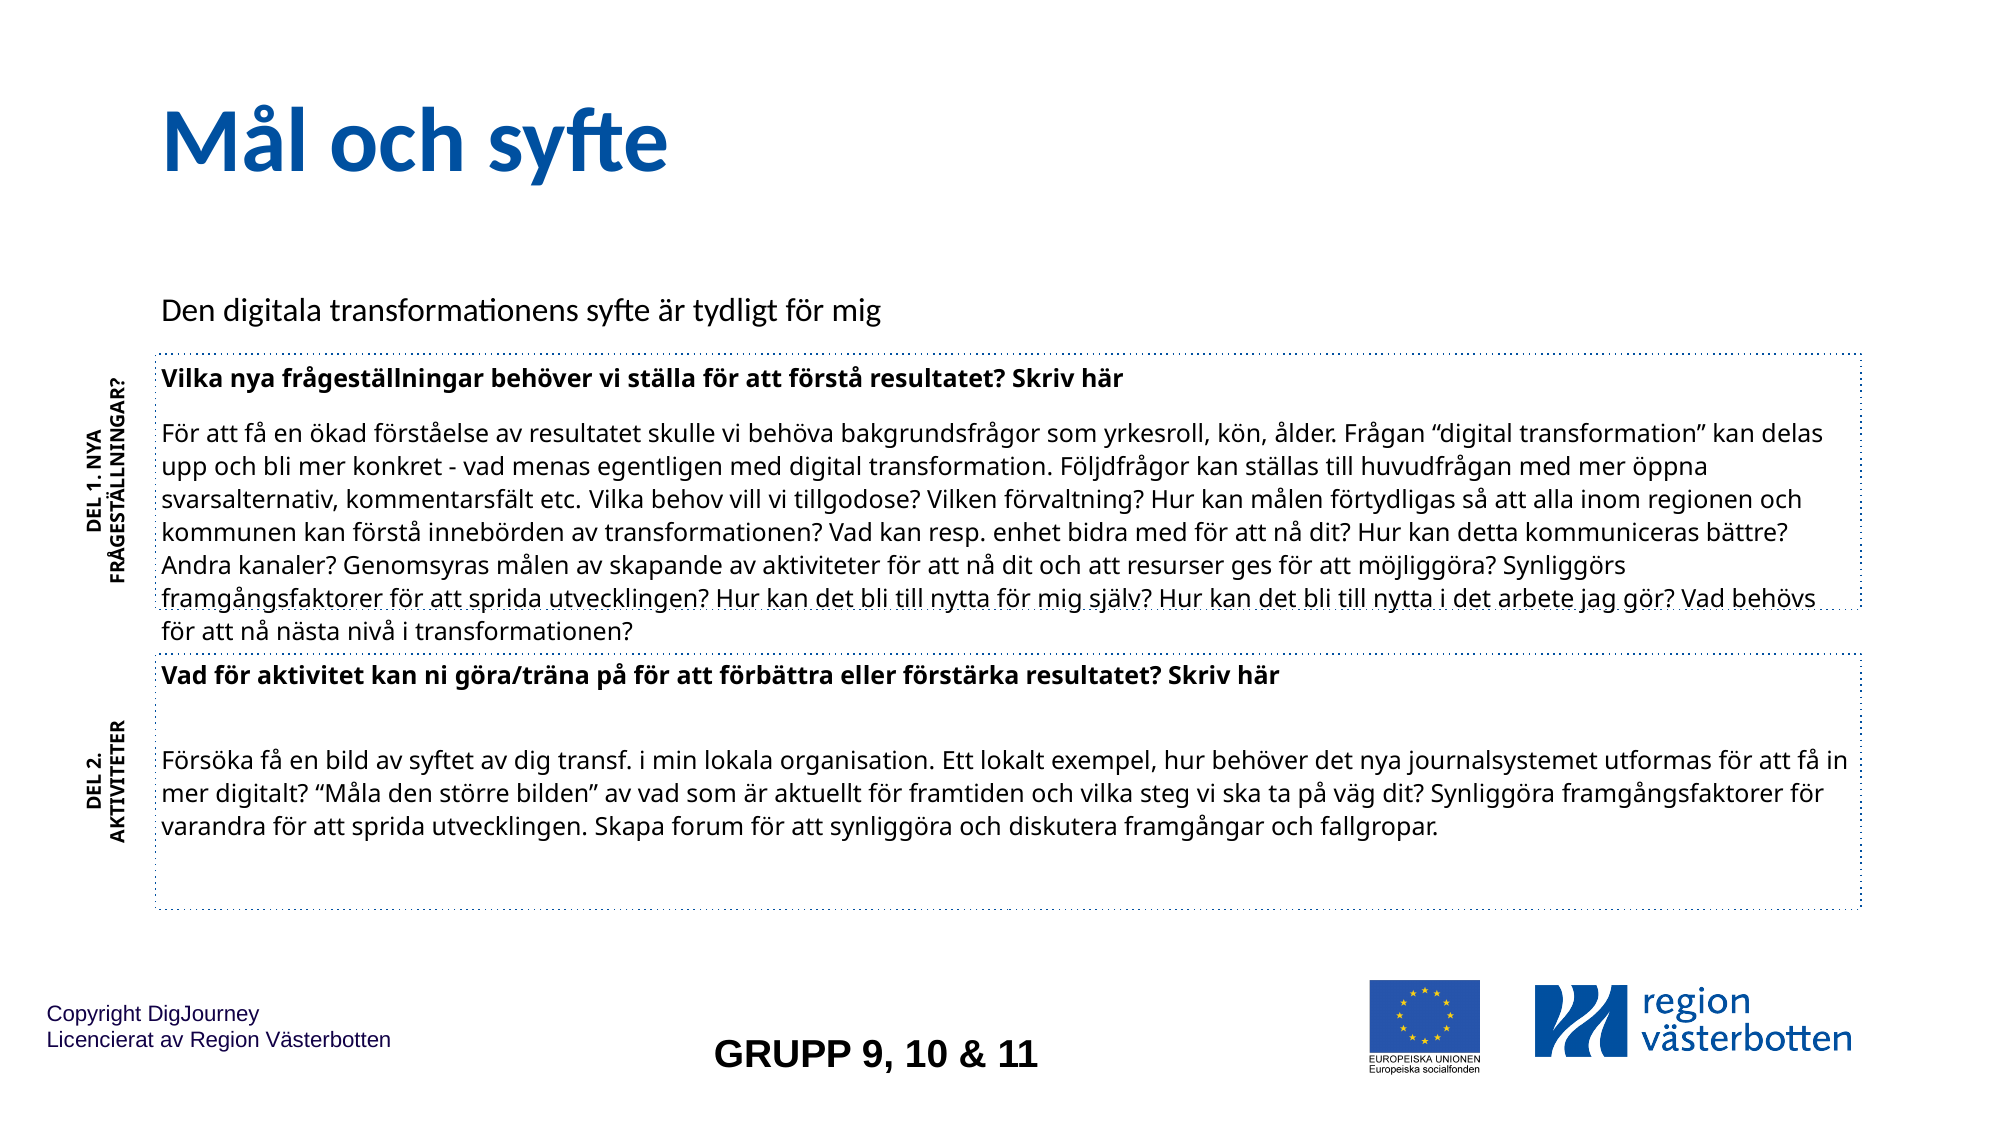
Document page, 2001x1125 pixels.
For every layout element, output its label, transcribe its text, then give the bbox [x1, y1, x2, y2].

title Mål och syfte [155, 0, 1644, 196]
text_box GRUPP 9, 10 & 11 [672, 1008, 1080, 1096]
picture [1535, 985, 1851, 1057]
picture [1362, 971, 1486, 1087]
text_box DEL 2. AKTIVITETER [61, 654, 149, 910]
text_box DEL 1. NYA FRÅGESTÄLLNINGAR? [61, 354, 149, 610]
list Vad för aktivitet kan ni göra/träna på för att förbättra eller förstärka resultatet? Skriv här Försöka få en bild av syftet av dig transf. i min lokala organisation. Ett lokalt exempel, hur behöver det nya journalsystemet utformas för att få in mer digitalt? “Måla den större bilden” av vad som är aktuellt för framtiden och vilka steg vi ska ta på väg dit? Synliggöra framgångsfaktorer för varandra för att sprida utvecklingen. Skapa forum för att synliggöra och diskutera framgångar och fallgropar. [155, 653, 1861, 910]
list Vilka nya frågeställningar behöver vi ställa för att förstå resultatet? Skriv här För att få en ökad förståelse av resultatet skulle vi behöva bakgrundsfrågor som yrkesroll, kön, ålder. Frågan “digital transformation” kan delas upp och bli mer konkret - vad menas egentligen med digital transformation. Följdfrågor kan ställas till huvudfrågan med mer öppna svarsalternativ, kommentarsfält etc. Vilka behov vill vi tillgodose? Vilken förvaltning? Hur kan målen förtydligas så att alla inom regionen och kommunen kan förstå innebörden av transformationen? Vad kan resp. enhet bidra med för att nå dit? Hur kan detta kommuniceras bättre? Andra kanaler? Genomsyras målen av skapande av aktiviteter för att nå dit och att resurser ges för att möjliggöra? Synliggörs framgångsfaktorer för att sprida utvecklingen? Hur kan det bli till nytta för mig själv? Hur kan det bli till nytta i det arbete jag gör? Vad behövs för att nå nästa nivå i transformationen? [155, 353, 1861, 610]
list Den digitala transformationens syfte är tydligt för mig [155, 215, 1349, 334]
